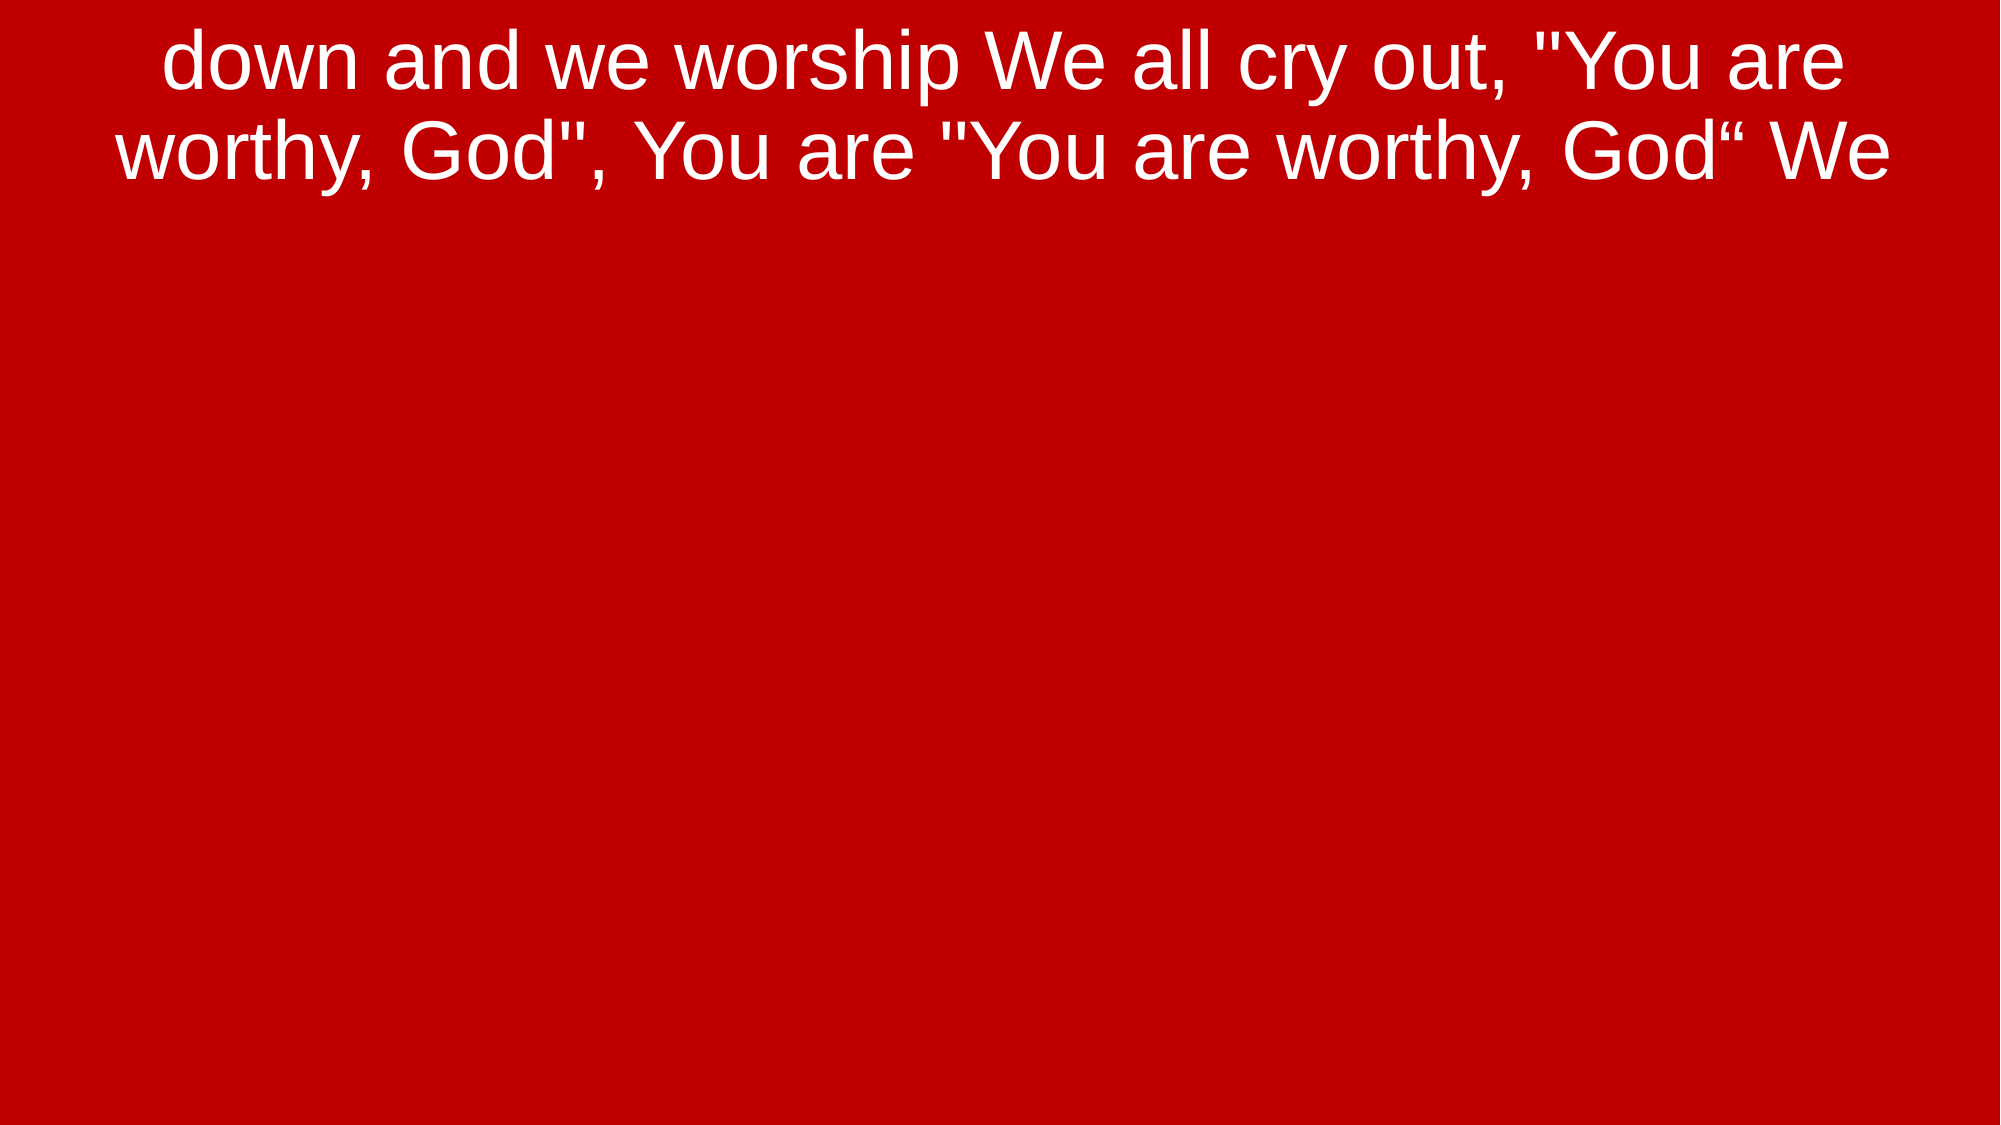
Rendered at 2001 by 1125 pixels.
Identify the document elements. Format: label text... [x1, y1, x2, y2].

list down and we worship We all cry out, "You are worthy, God", You are "You are worthy, God“ We [10, 9, 2000, 784]
